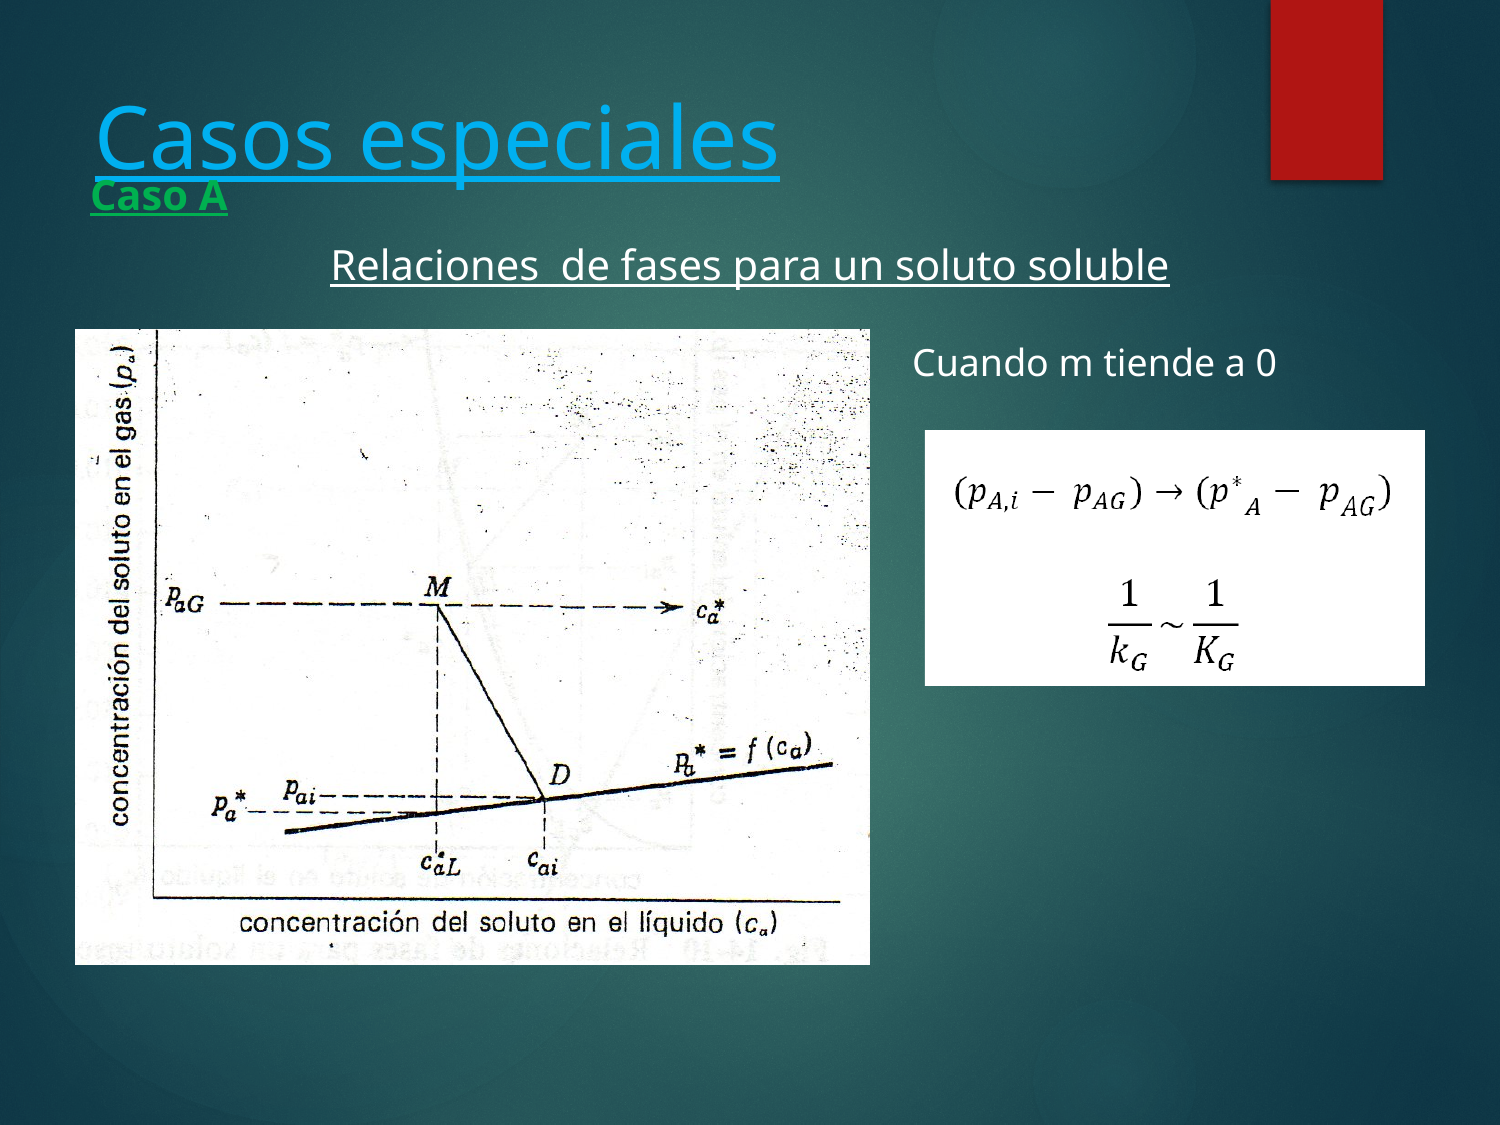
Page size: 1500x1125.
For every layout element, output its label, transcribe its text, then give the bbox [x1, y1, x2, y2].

text_box Cuando m tiende a 0 [897, 331, 1453, 392]
picture [924, 430, 1426, 686]
list Caso A Relaciones de fases para un soluto soluble [75, 160, 1425, 1035]
picture [74, 328, 871, 965]
title Casos especiales [79, 74, 1237, 160]
